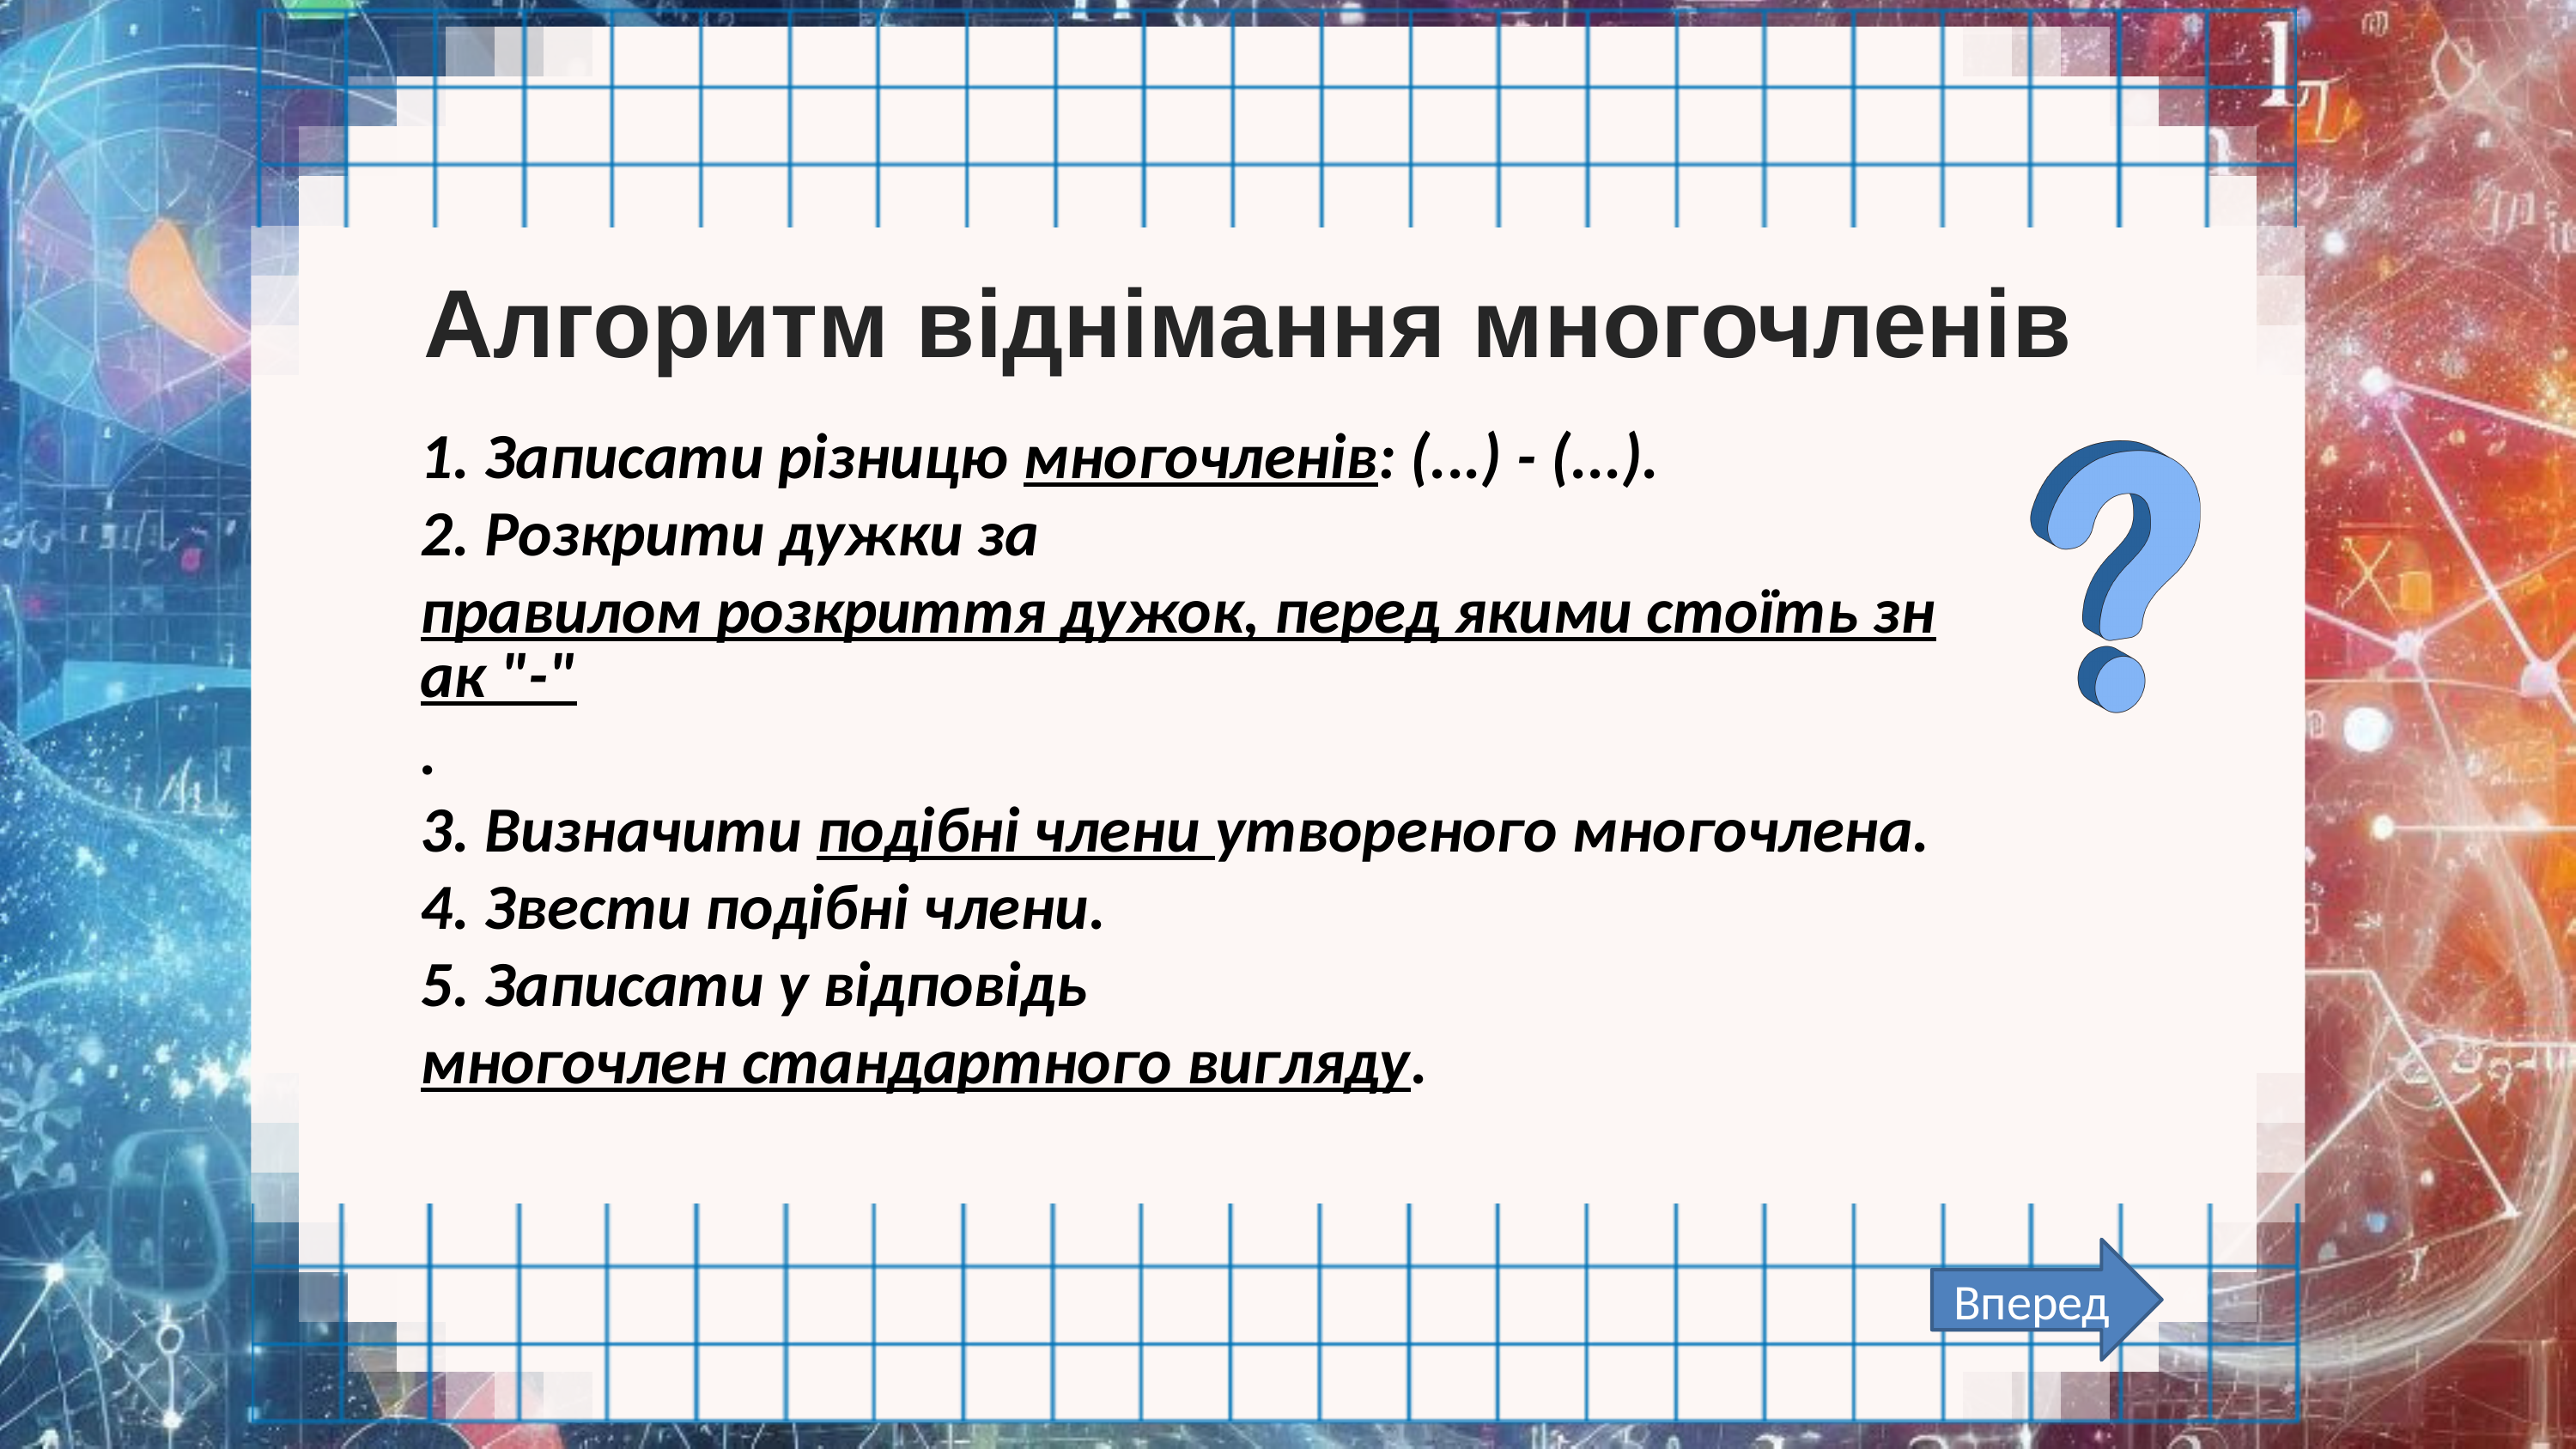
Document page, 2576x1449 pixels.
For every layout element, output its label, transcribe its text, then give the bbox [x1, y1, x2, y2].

picture [254, 3, 2297, 228]
text_box 1. Записати різницю многочленів: (...) - (...). 2. Розкрити дужки за правилом розкриття дужок, перед якими стоїть знак "-". 3. Визначити подібні члени утвореного многочлена. 4. Звести подібні члени. 5. Записати у відповідь многочлен стандартного вигляду. [407, 408, 1980, 1039]
text_box [0, 0, 2576, 1449]
text_box [2028, 440, 2201, 714]
text_box [251, 27, 2306, 1209]
text_box Алгоритм віднімання многочленів [410, 254, 2086, 384]
picture [251, 1203, 2301, 1429]
